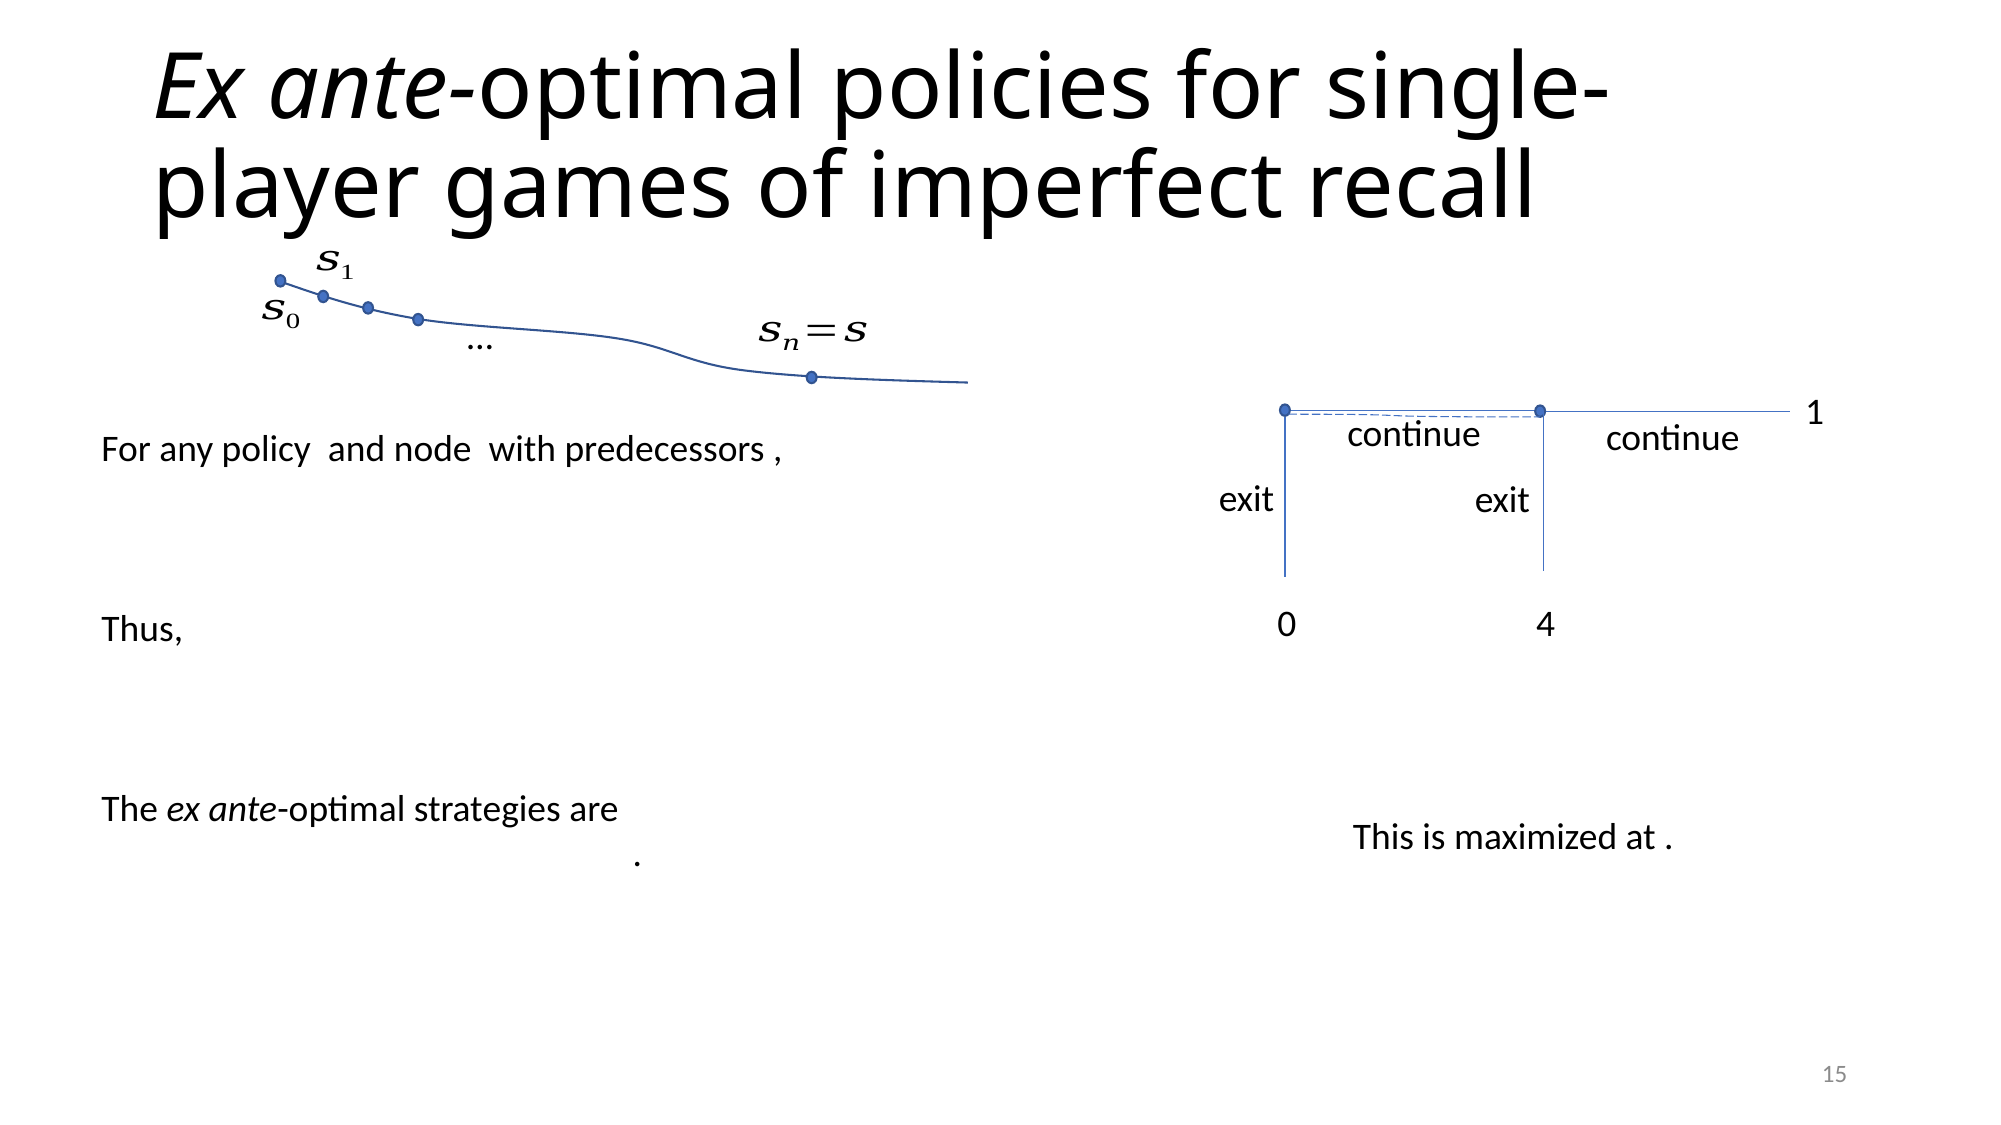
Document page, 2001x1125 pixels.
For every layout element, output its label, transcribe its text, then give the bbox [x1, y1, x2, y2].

text_box [286, 282, 452, 325]
text_box [517, 316, 969, 384]
slide_number 15 [1412, 1042, 1863, 1103]
text_box [1534, 404, 1547, 418]
text_box 4 [1521, 592, 1570, 652]
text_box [1412, 289, 1416, 542]
text_box continue [1332, 411, 1412, 462]
text_box continue [1332, 401, 1412, 410]
text_box continue [1591, 405, 1755, 411]
title Ex ante-optimal policies for single-player games of imperfect recall [137, 29, 1863, 247]
text_box [412, 312, 425, 327]
text_box exit [1204, 466, 1284, 526]
text_box [274, 274, 287, 288]
text_box continue [1416, 401, 1497, 410]
text_box 0 [1262, 591, 1312, 652]
text_box exit [1459, 467, 1543, 528]
text_box continue [1416, 411, 1497, 462]
text_box [362, 301, 375, 315]
text_box [1278, 403, 1291, 417]
text_box 1 [1790, 379, 1840, 440]
text_box exit [1286, 466, 1290, 526]
text_box continue [1591, 412, 1755, 466]
text_box … [452, 304, 517, 365]
text_box [805, 370, 818, 385]
text_box [317, 289, 330, 304]
